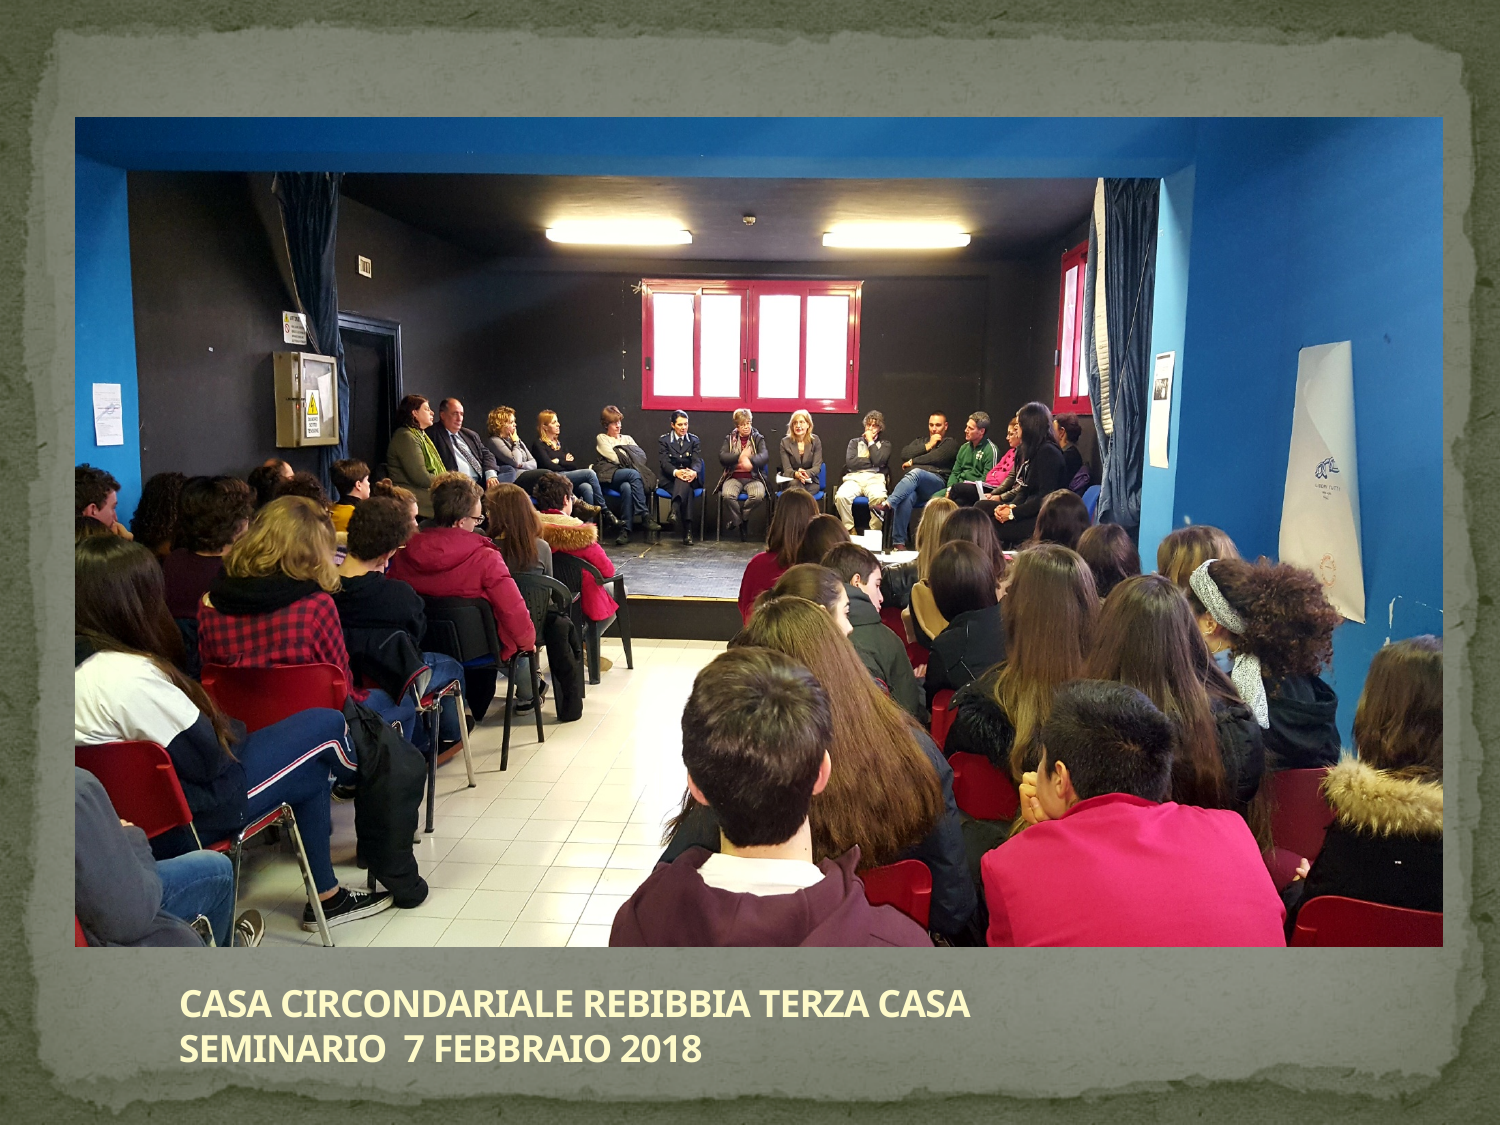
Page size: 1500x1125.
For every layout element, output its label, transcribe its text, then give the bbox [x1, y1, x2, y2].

title CASA CIRCONDARIALE REBIBBIA TERZA CASA SEMINARIO 7 FEBBRAIO 2018 [164, 957, 1196, 1078]
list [78, 120, 1440, 944]
